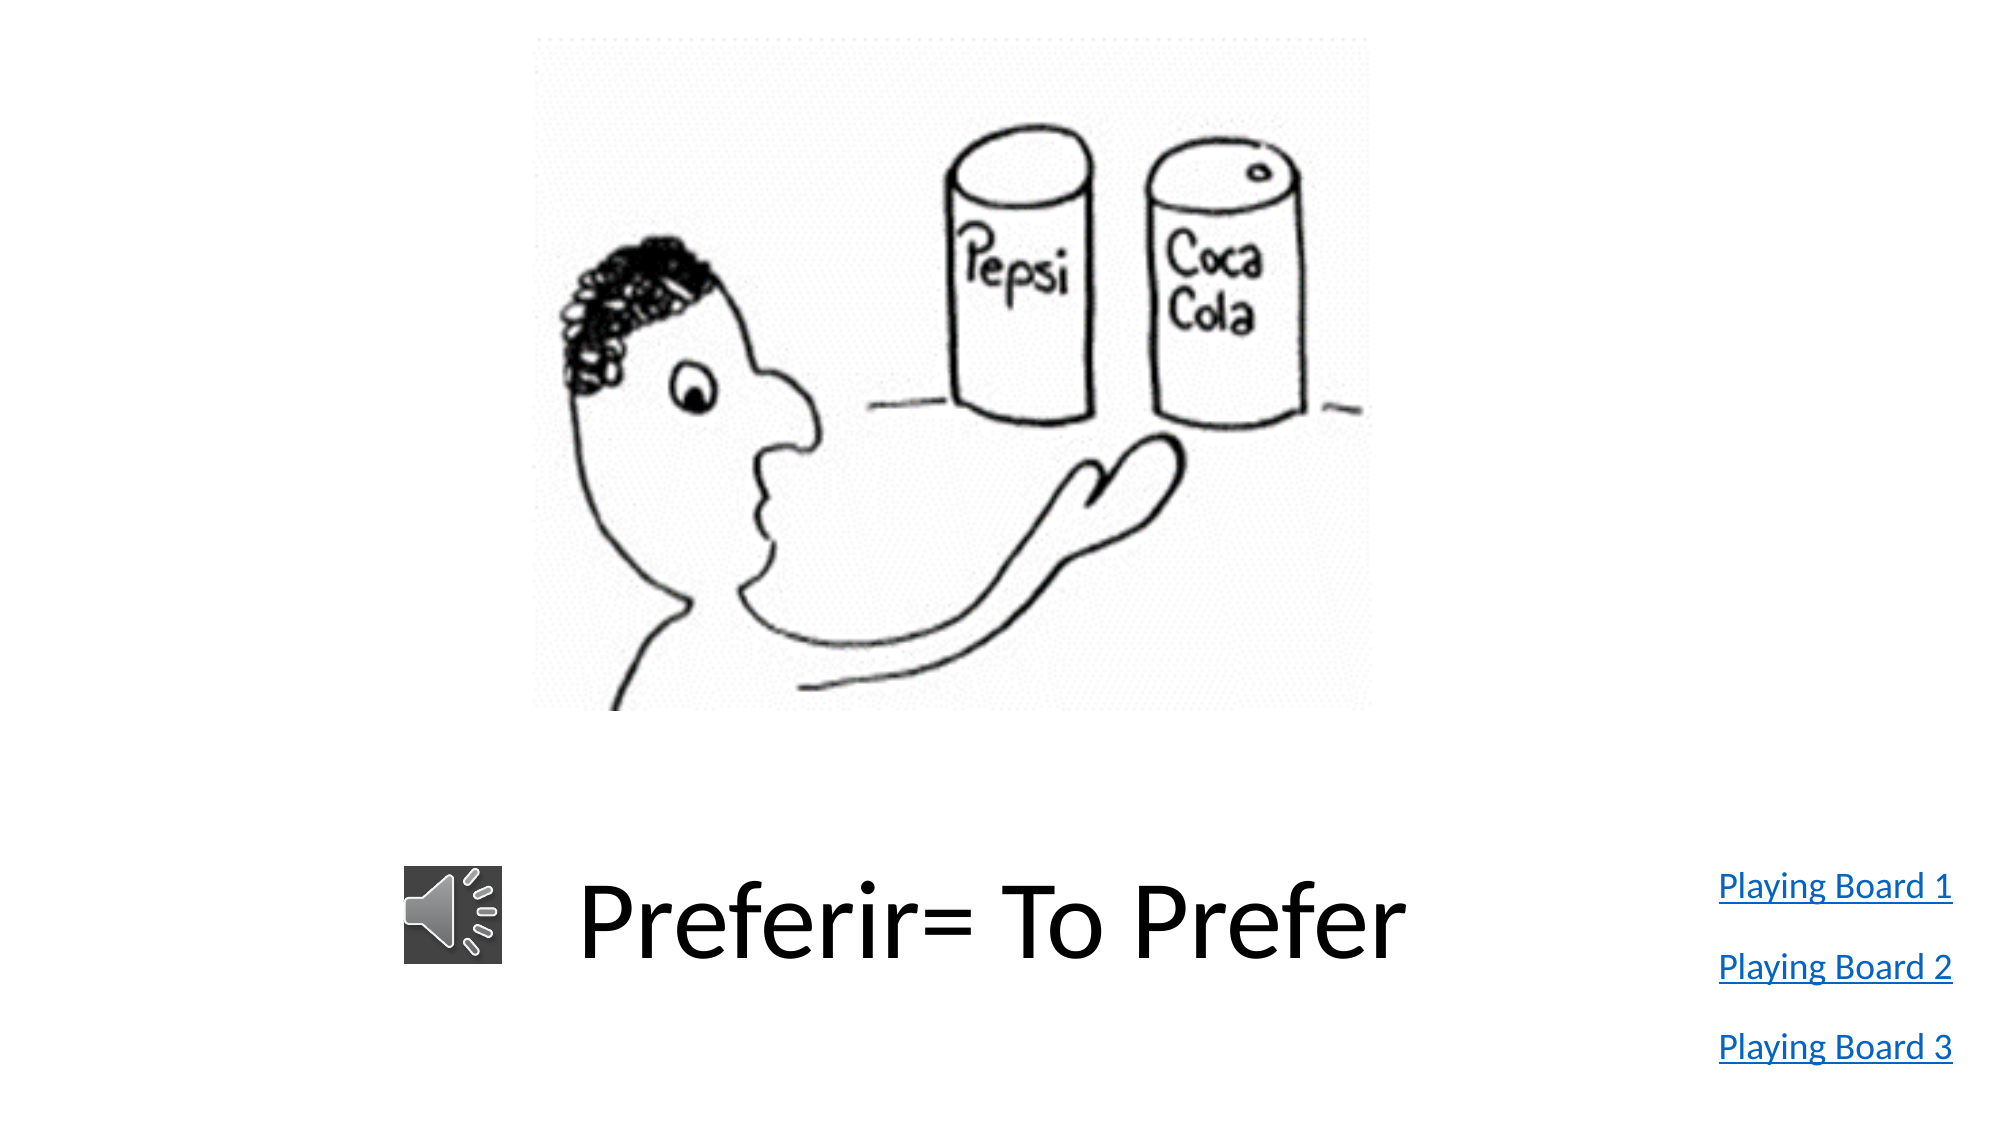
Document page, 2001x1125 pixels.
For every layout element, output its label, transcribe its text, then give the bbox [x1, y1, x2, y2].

text_box Playing Board 3 [1703, 1014, 1969, 1075]
text_box Playing Board 1 [1703, 854, 1969, 914]
picture [403, 864, 504, 965]
text_box Playing Board 2 [1703, 934, 1969, 995]
text_box Preferir= To Prefer [563, 838, 1424, 989]
picture [528, 20, 1378, 711]
